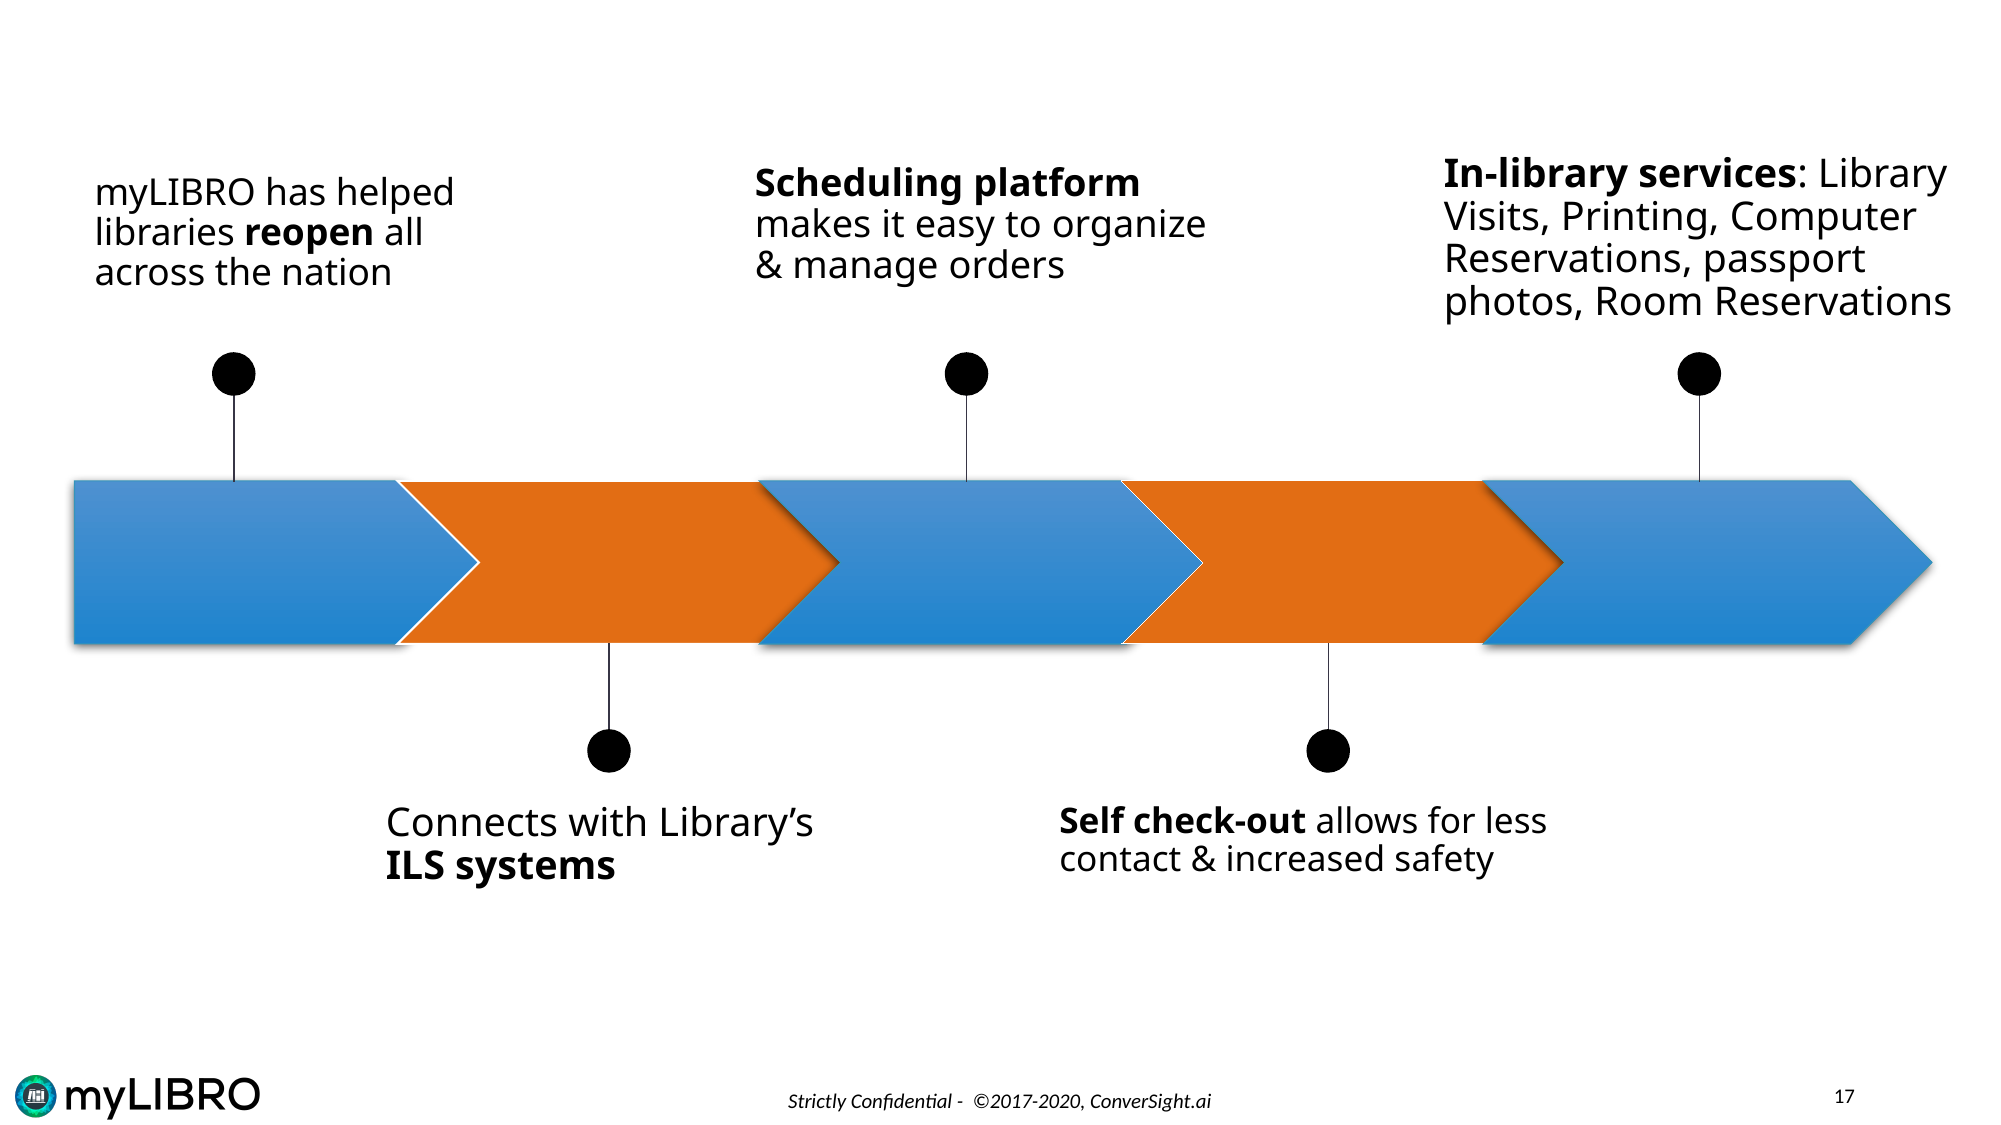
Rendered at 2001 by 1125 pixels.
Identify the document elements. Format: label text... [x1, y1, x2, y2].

text_box In-library services: Library Visits, Printing, Computer Reservations, passport photos, Room Reservations [1423, 133, 1975, 353]
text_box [211, 351, 256, 483]
text_box Scheduling platform makes it easy to organize & manage orders [734, 143, 1233, 343]
text_box Connects with Library’s ILS systems [365, 782, 896, 916]
text_box [759, 480, 1202, 644]
text_box [1121, 480, 1551, 644]
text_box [1306, 642, 1351, 773]
text_box Self check-out allows for less contact & increased safety [1039, 782, 1618, 927]
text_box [586, 642, 631, 773]
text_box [944, 351, 989, 483]
text_box [74, 480, 478, 644]
text_box [1483, 480, 1932, 644]
slide_number 17 [1823, 1075, 1863, 1115]
text_box [397, 480, 826, 644]
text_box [1677, 351, 1722, 483]
list myLIBRO has helped libraries reopen all across the nation [74, 153, 487, 353]
picture [15, 1075, 260, 1120]
